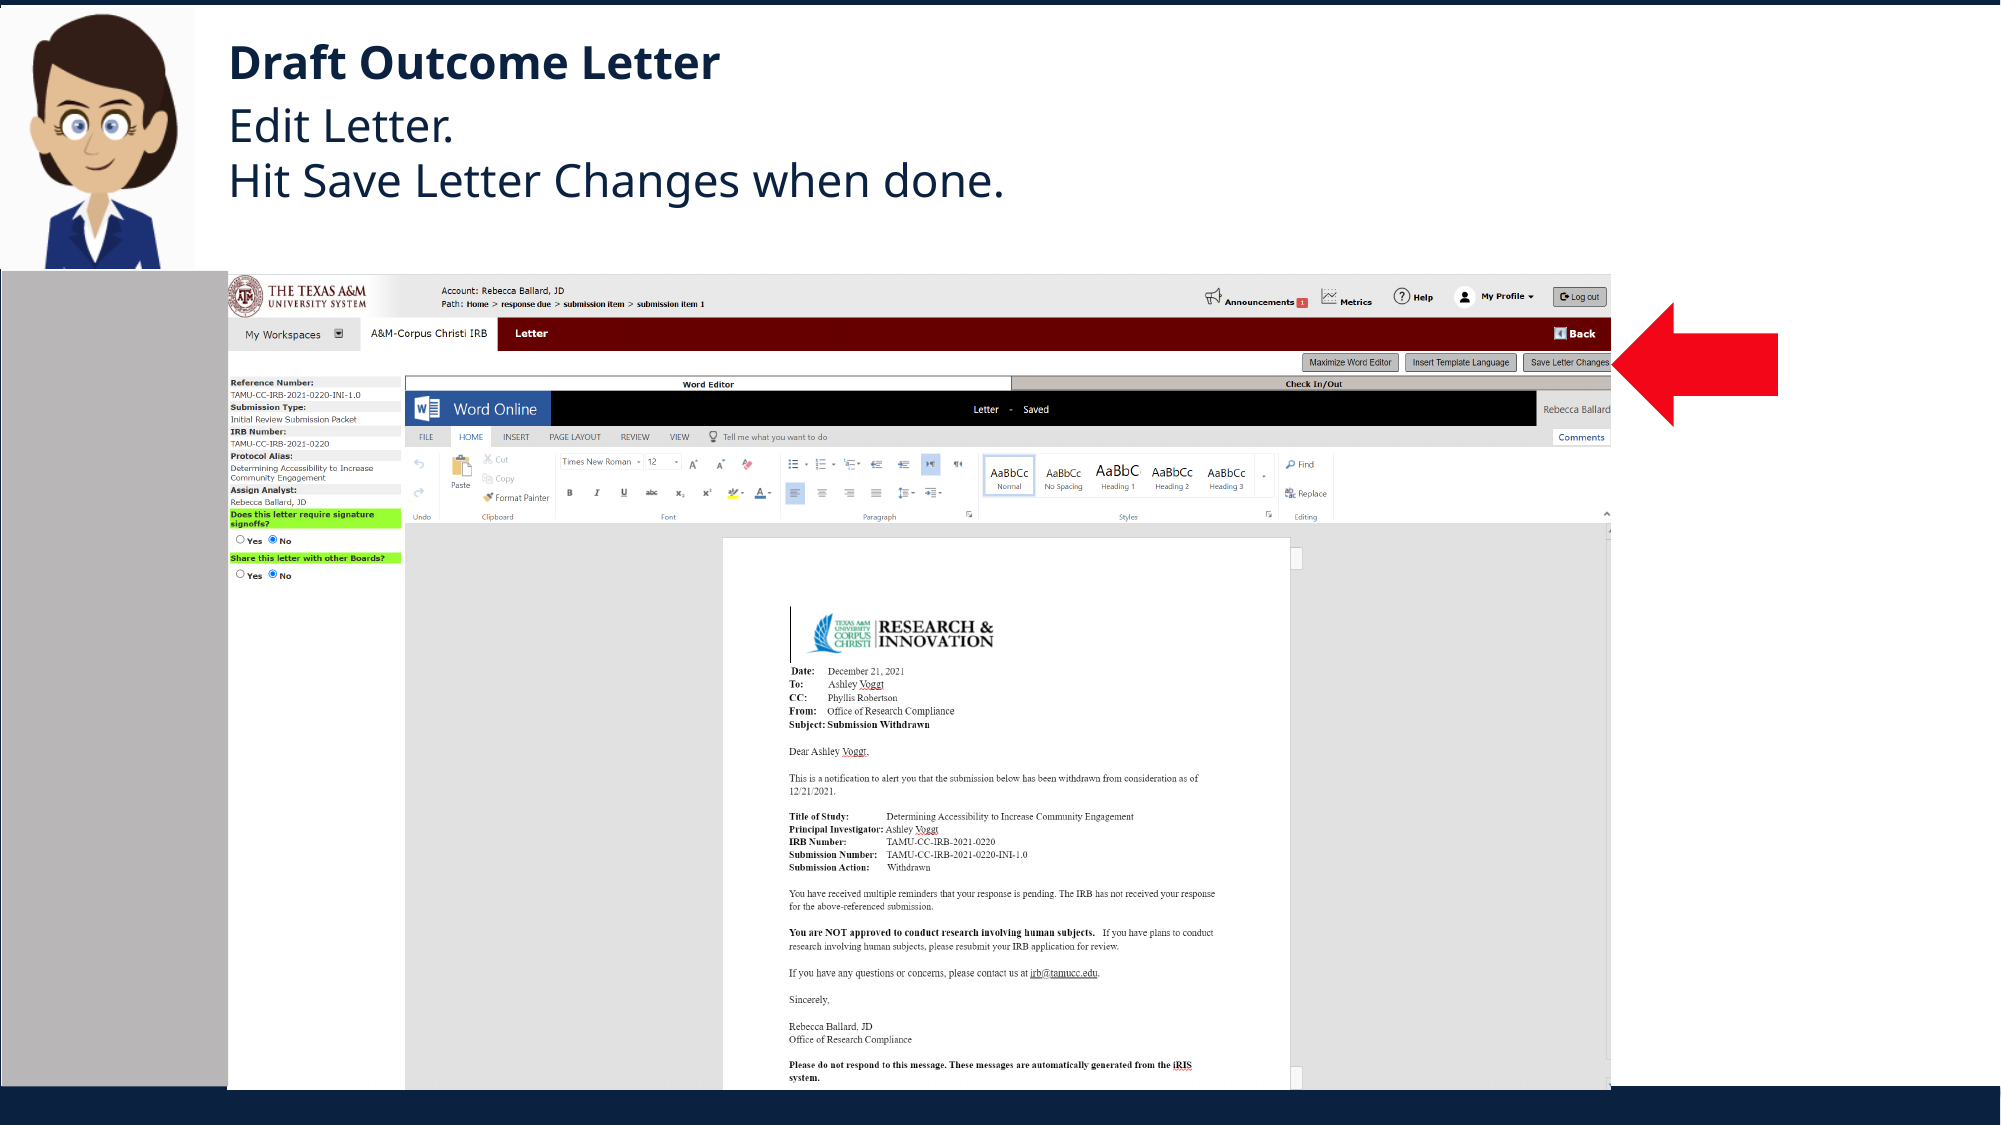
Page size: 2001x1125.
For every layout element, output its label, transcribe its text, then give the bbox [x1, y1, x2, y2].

text_box [0, 269, 228, 1088]
text_box Edit Letter. Hit Save Letter Changes when done. [228, 96, 1983, 207]
picture [0, 8, 195, 270]
text_box [1615, 300, 1780, 429]
text_box Draft Outcome Letter [228, 33, 1983, 89]
picture [227, 271, 1611, 1090]
